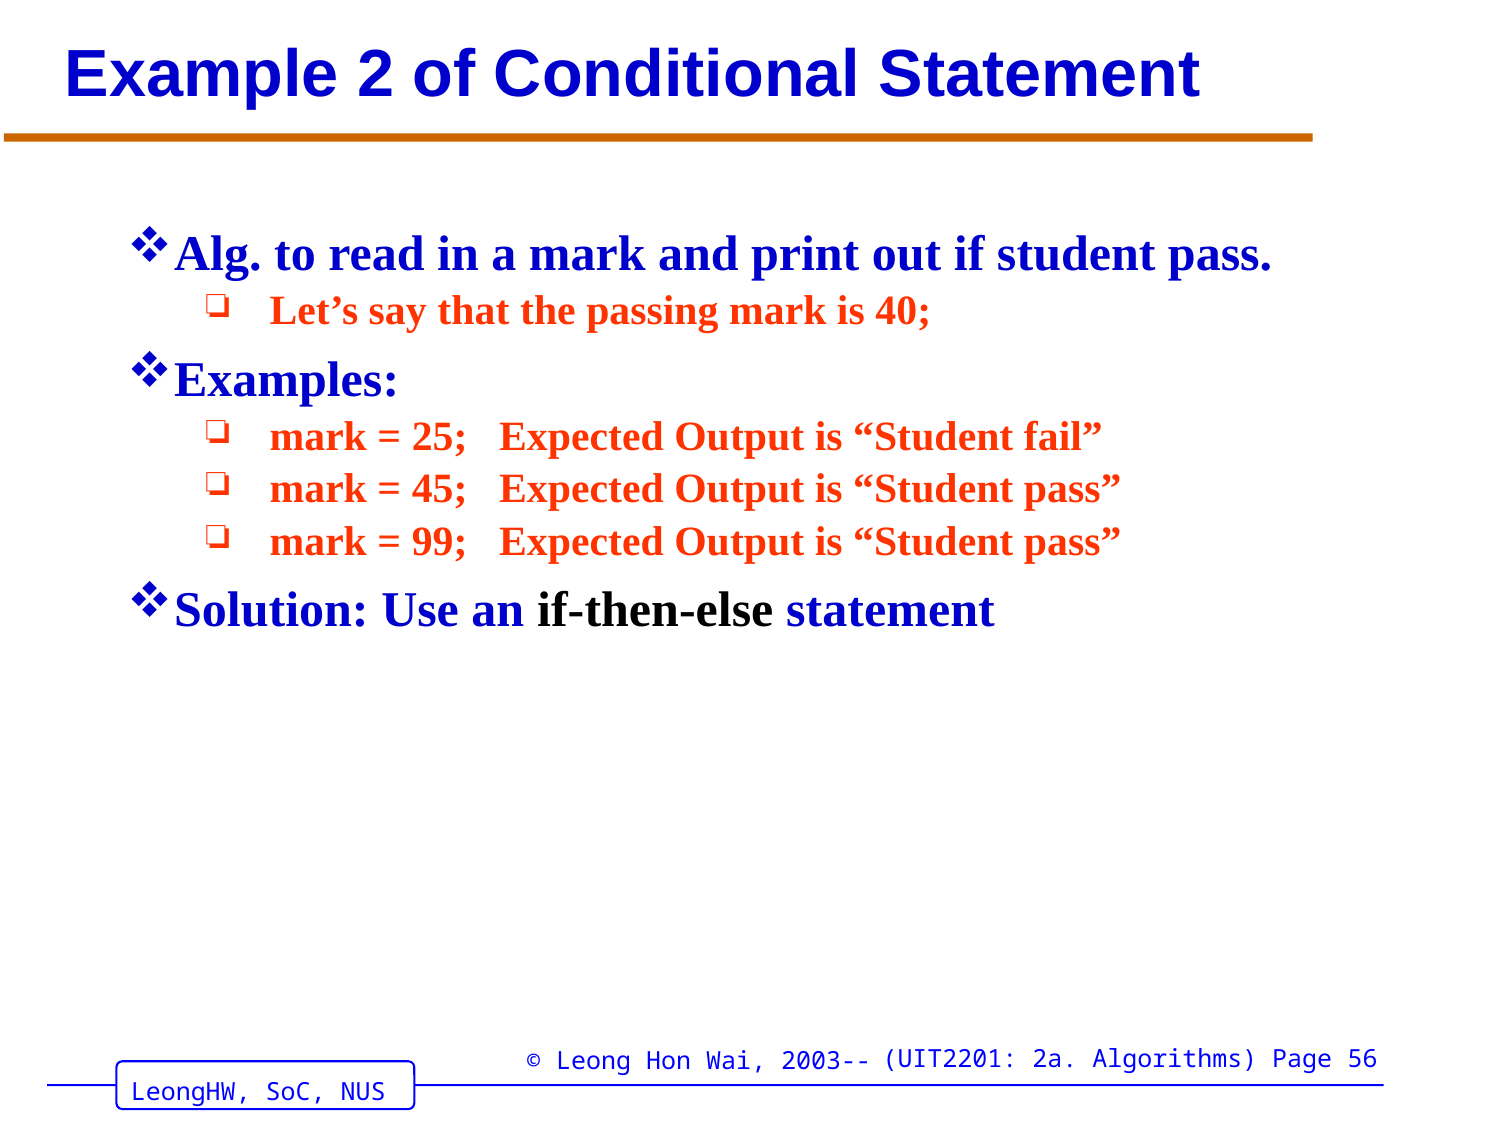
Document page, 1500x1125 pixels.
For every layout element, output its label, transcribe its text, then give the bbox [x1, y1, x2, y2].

list Alg. to read in a mark and print out if student pass. Let’s say that the passing mark is 40; Examples: mark = 25; Expected Output is “Student fail” mark = 45; Expected Output is “Student pass” mark = 99; Expected Output is “Student pass” Solution: Use an if-then-else statement [111, 224, 1388, 688]
title Example 2 of Conditional Statement [49, 24, 1396, 126]
